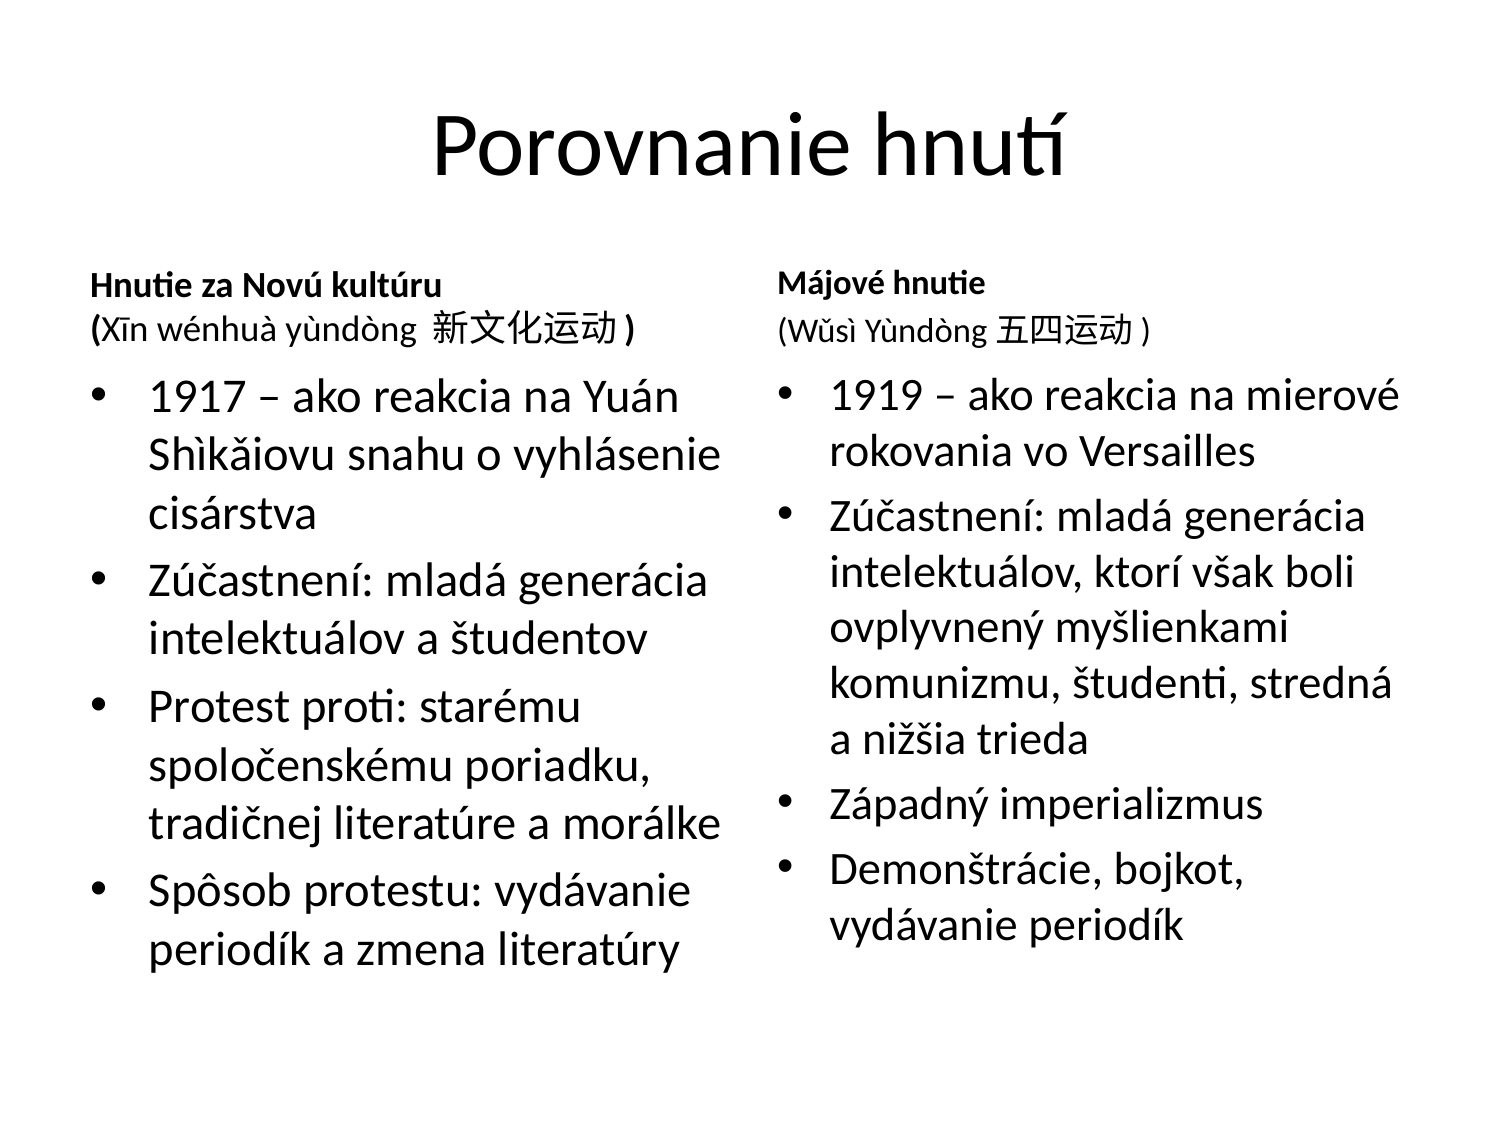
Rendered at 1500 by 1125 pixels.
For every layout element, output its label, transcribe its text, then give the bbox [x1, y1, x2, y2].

list 1917 – ako reakcia na Yuán Shìkǎiovu snahu o vyhlásenie cisárstva Zúčastnení: mladá generácia intelektuálov a študentov Protest proti: starému spoločenskému poriadku, tradičnej literatúre a morálke Spôsob protestu: vydávanie periodík a zmena literatúry [75, 356, 738, 1005]
title Porovnanie hnutí [75, 45, 1425, 233]
list 1919 – ako reakcia na mierové rokovania vo Versailles Zúčastnení: mladá generácia intelektuálov, ktorí však boli ovplyvnený myšlienkami komunizmu, študenti, stredná a nižšia trieda Západný imperializmus Demonštrácie, bojkot, vydávanie periodík [761, 356, 1425, 1005]
list Hnutie za Novú kultúru (Xīn wénhuà yùndòng 新文化运动) [75, 251, 738, 356]
list Májové hnutie (Wǔsì Yùndòng五四运动) [761, 251, 1425, 356]
